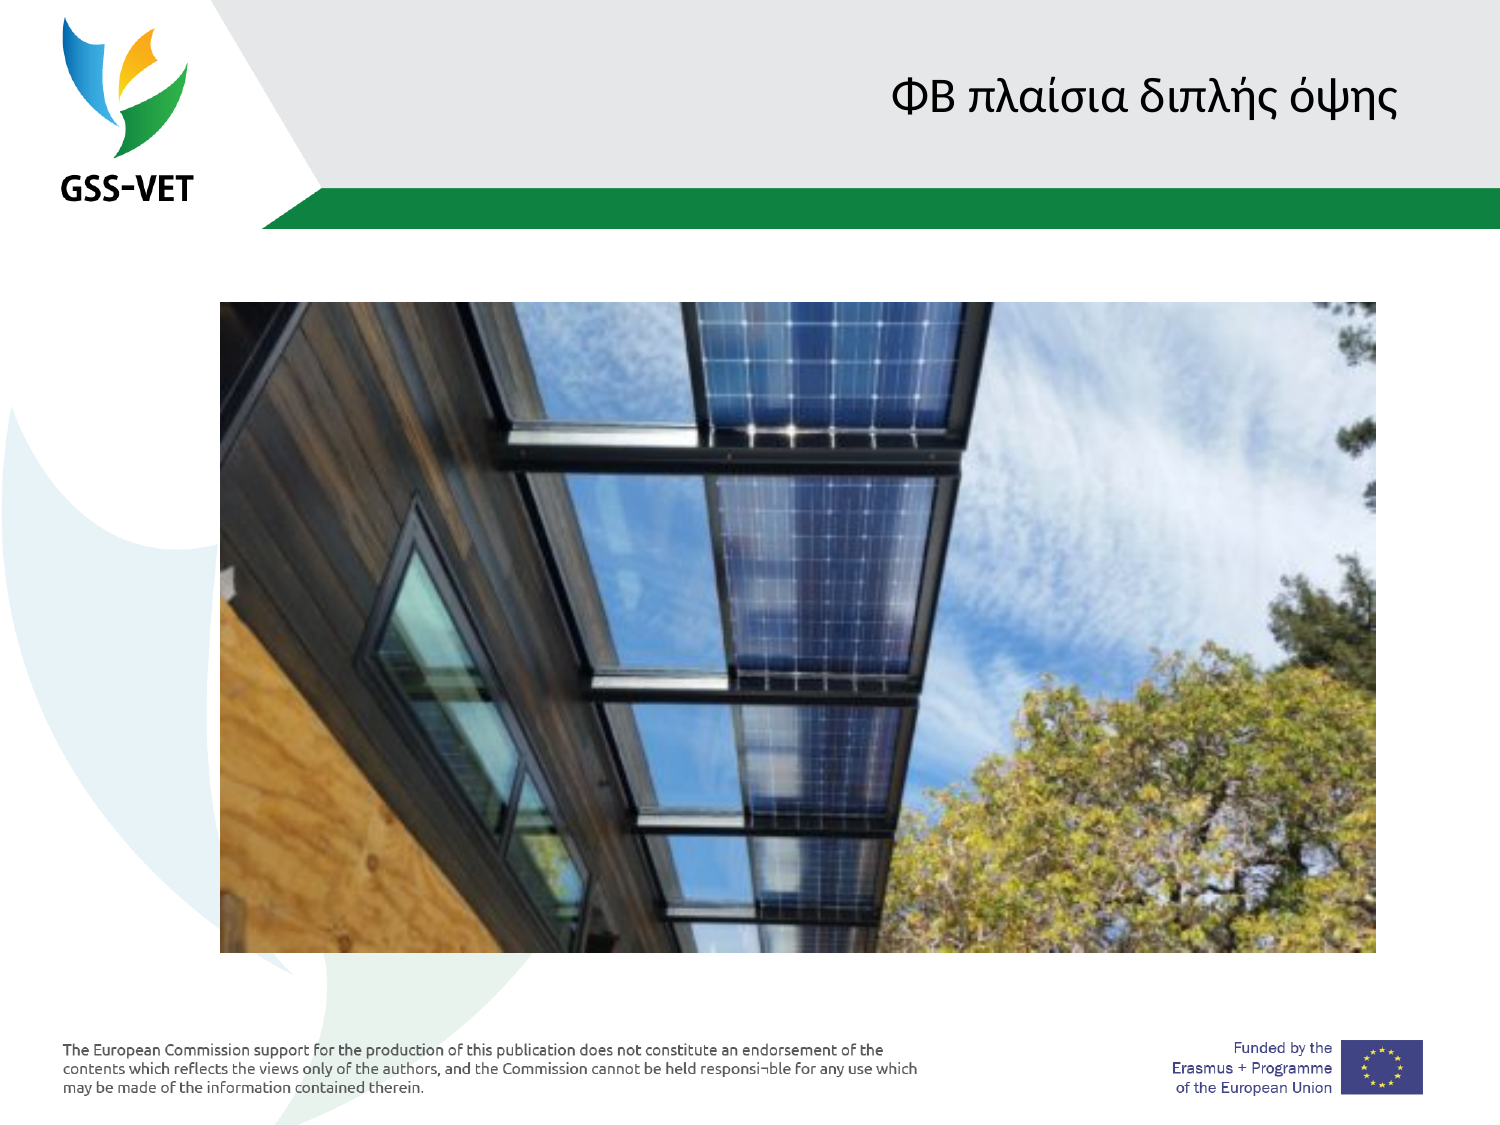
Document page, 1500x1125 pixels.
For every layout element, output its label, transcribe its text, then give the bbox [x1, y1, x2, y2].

title ΦΒ πλαίσια διπλής όψης [324, 0, 1425, 185]
picture [0, 0, 1500, 1125]
